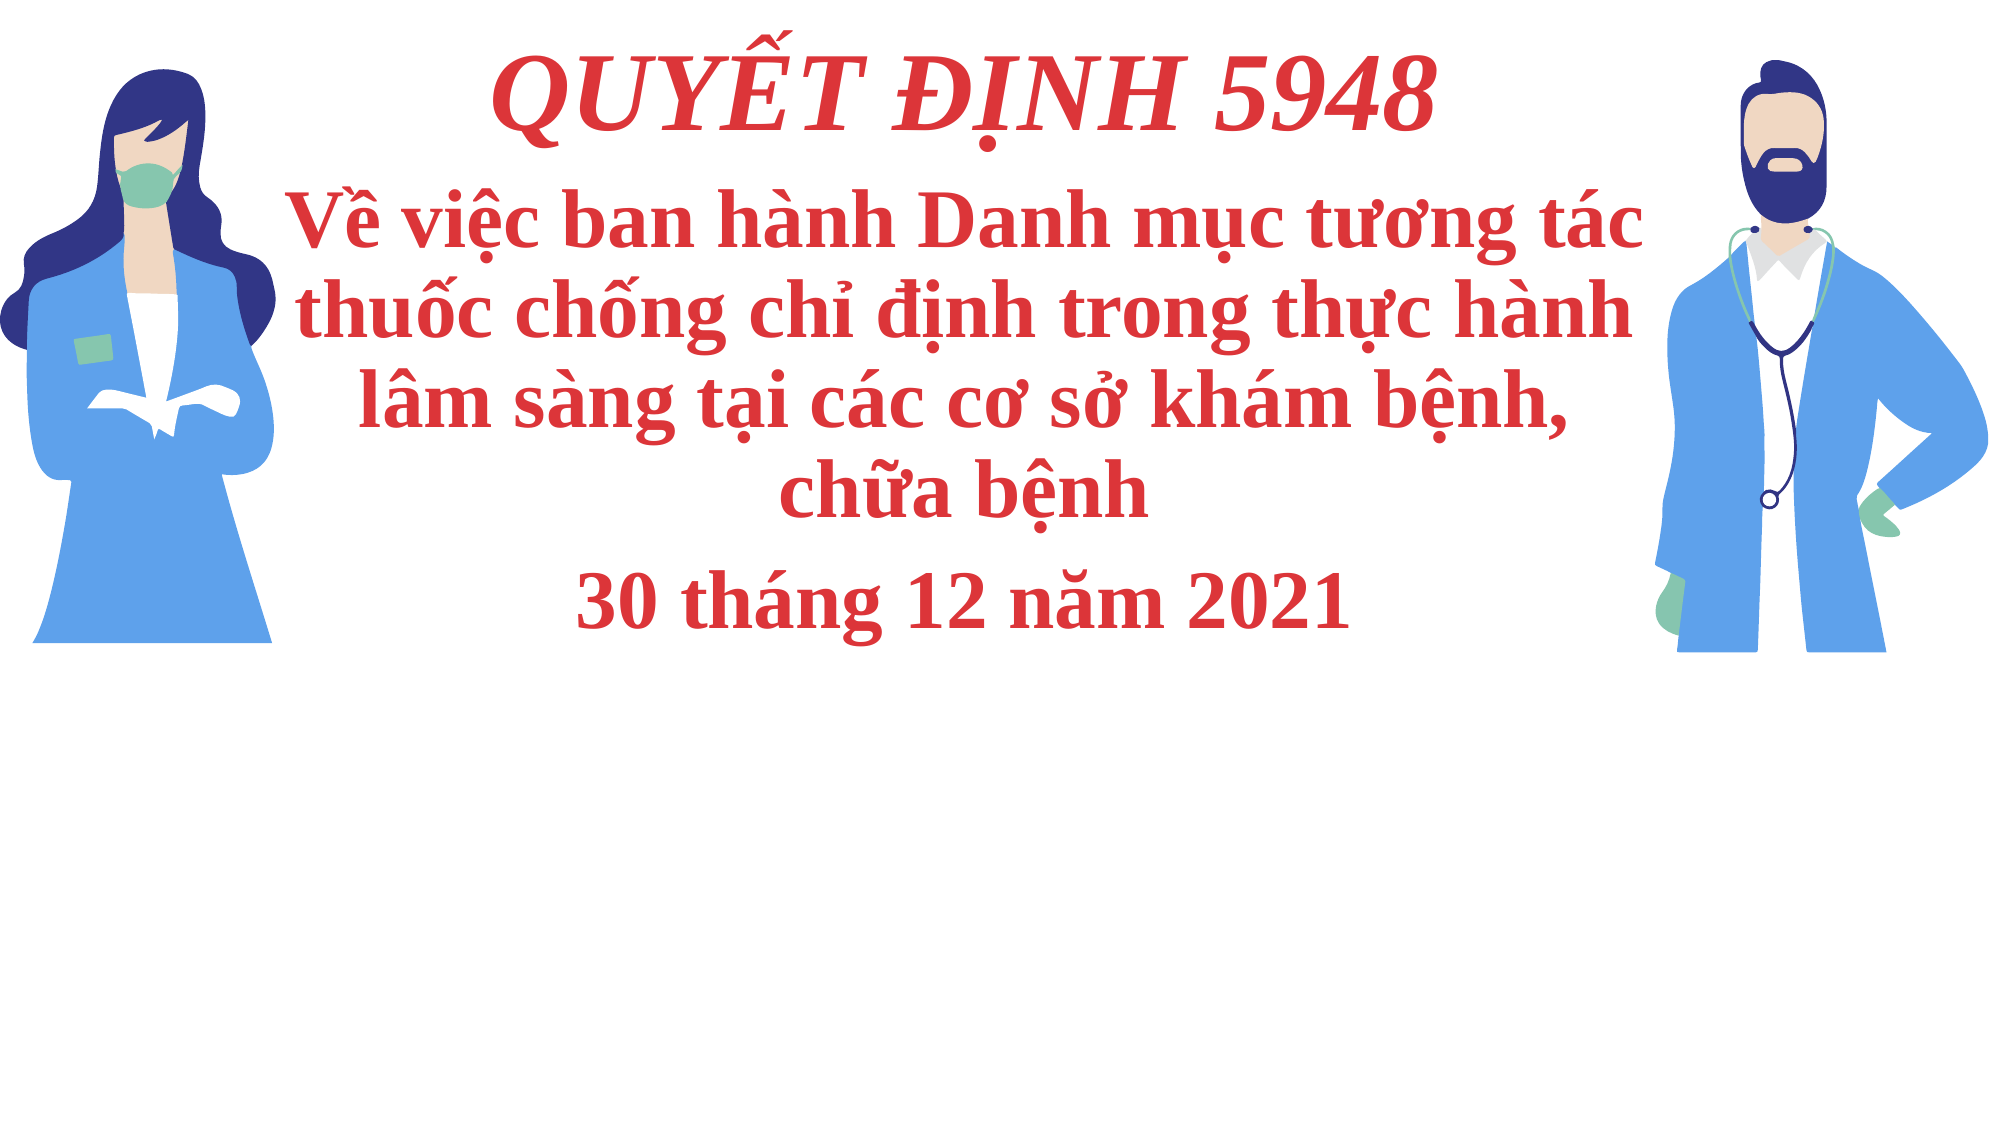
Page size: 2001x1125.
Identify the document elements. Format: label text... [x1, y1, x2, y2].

list QUYẾT ĐỊNH 5948 Về việc ban hành Danh mục tương tác thuốc chống chỉ định trong thực hành lâm sàng tại các cơ sở khám bệnh, chữa bệnh 30 tháng 12 năm 2021 [259, 0, 1671, 939]
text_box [1654, 60, 1989, 653]
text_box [0, 69, 276, 644]
